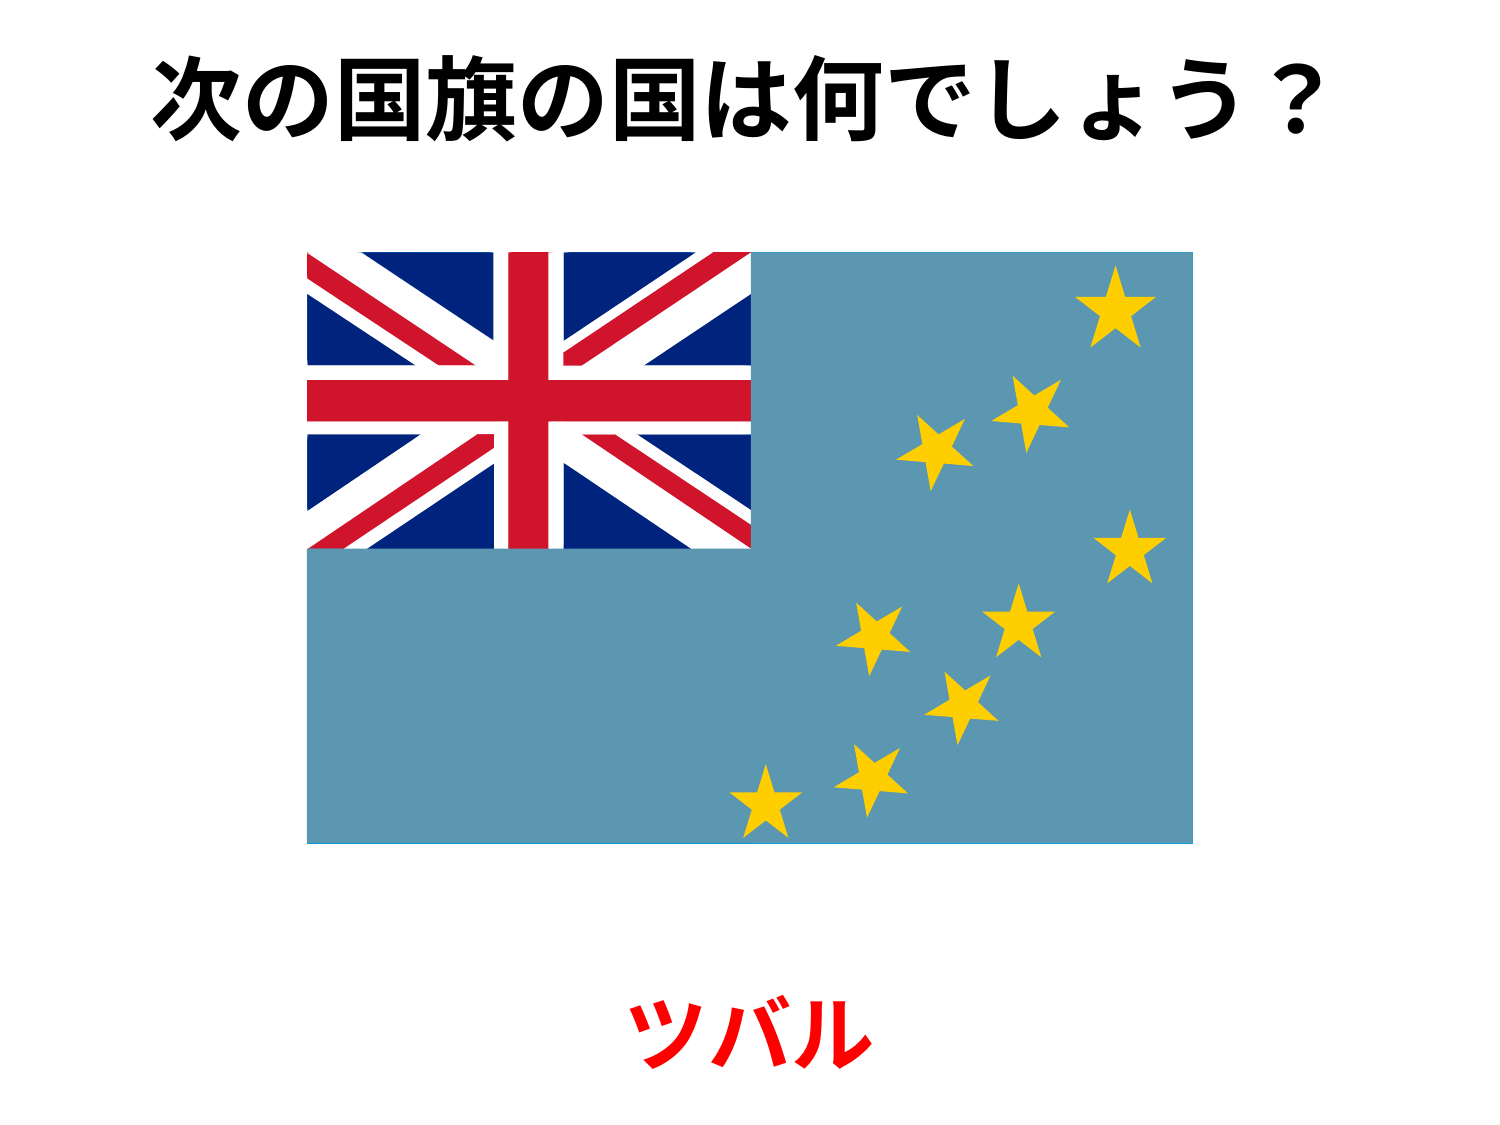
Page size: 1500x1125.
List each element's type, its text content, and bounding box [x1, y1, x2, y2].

text_box ツバル [0, 929, 1500, 1125]
text_box 次の国旗の国は何でしょう？ [135, 0, 1364, 208]
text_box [729, 265, 1167, 838]
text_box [306, 252, 1193, 844]
